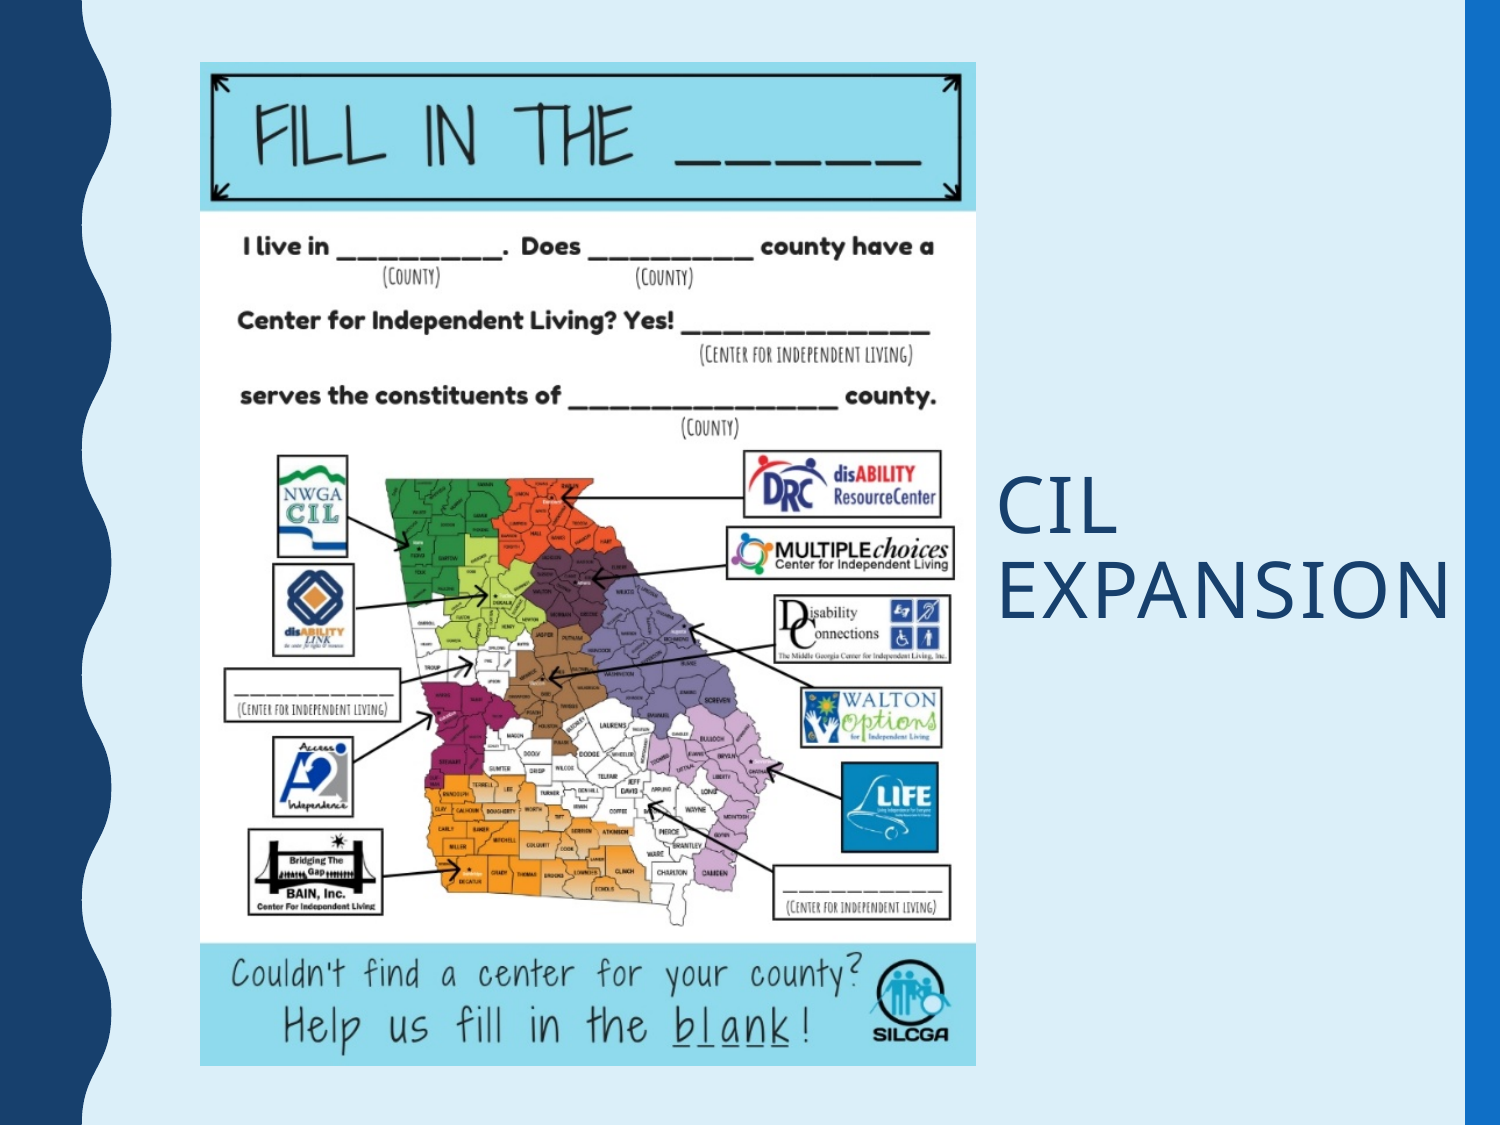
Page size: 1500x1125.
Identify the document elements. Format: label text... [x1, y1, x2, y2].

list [199, 62, 976, 1066]
title CIL Expansion [980, 458, 1476, 670]
